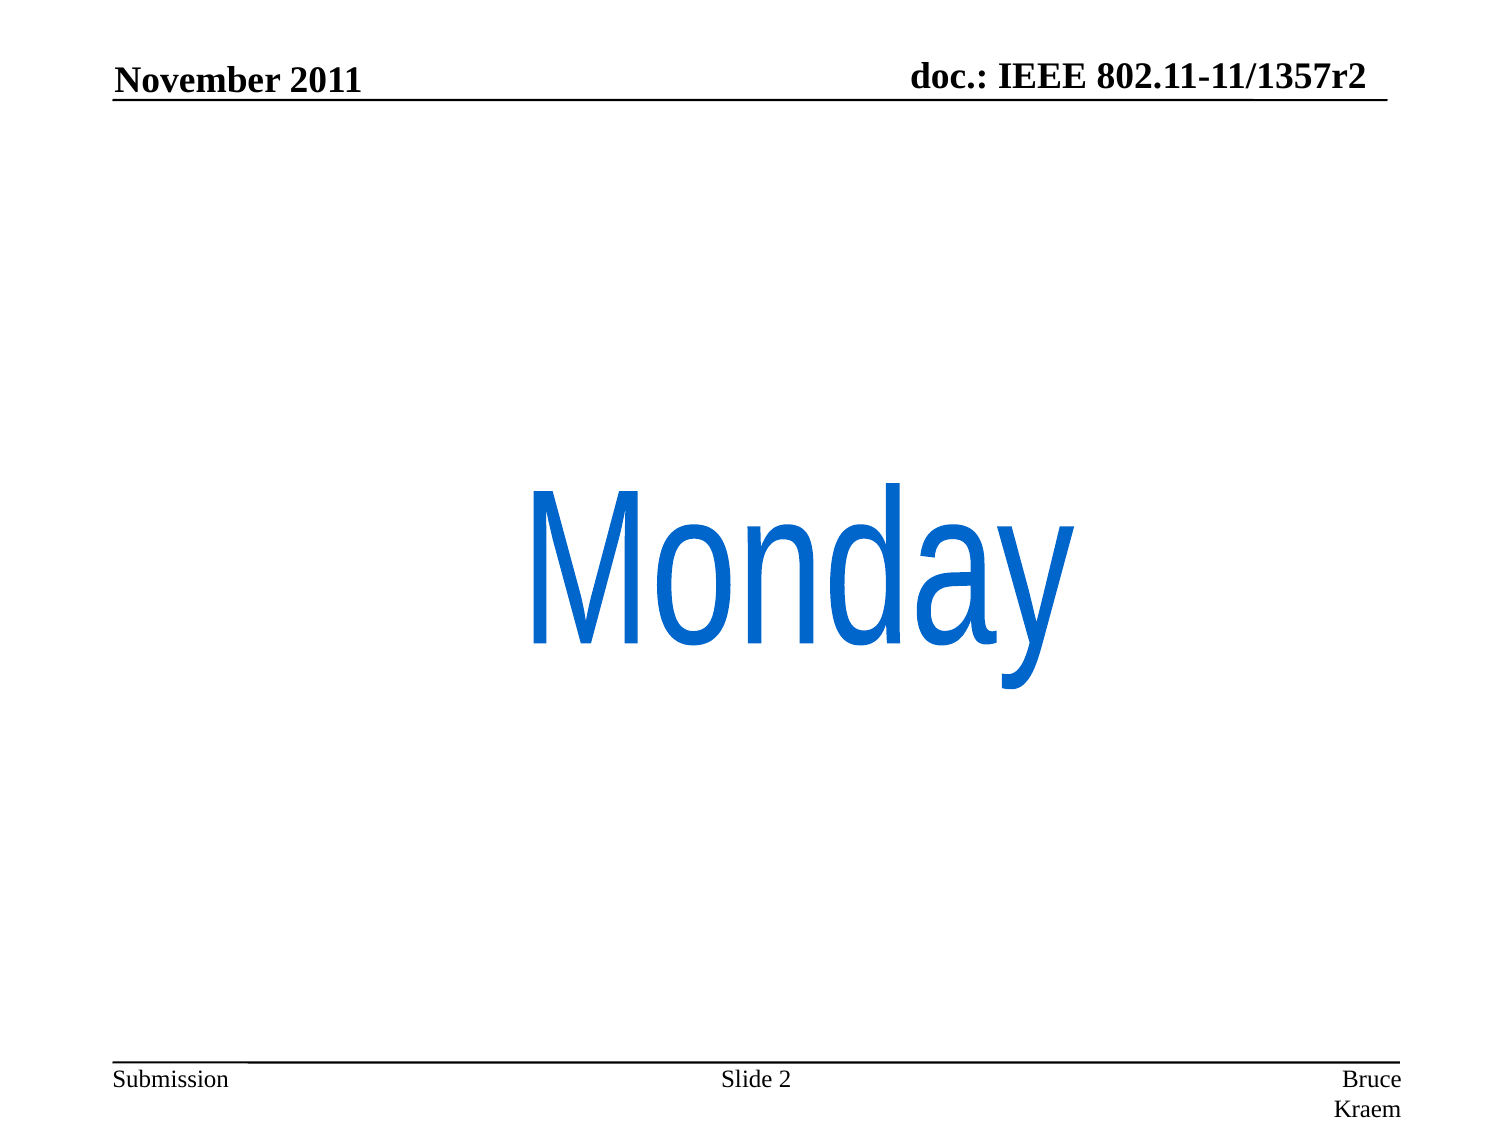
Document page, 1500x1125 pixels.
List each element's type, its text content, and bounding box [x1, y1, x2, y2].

slide_number Slide 2 [712, 1062, 800, 1093]
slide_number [114, 54, 365, 100]
footer Bruce Kraemer, Marvell [1325, 1062, 1402, 1093]
